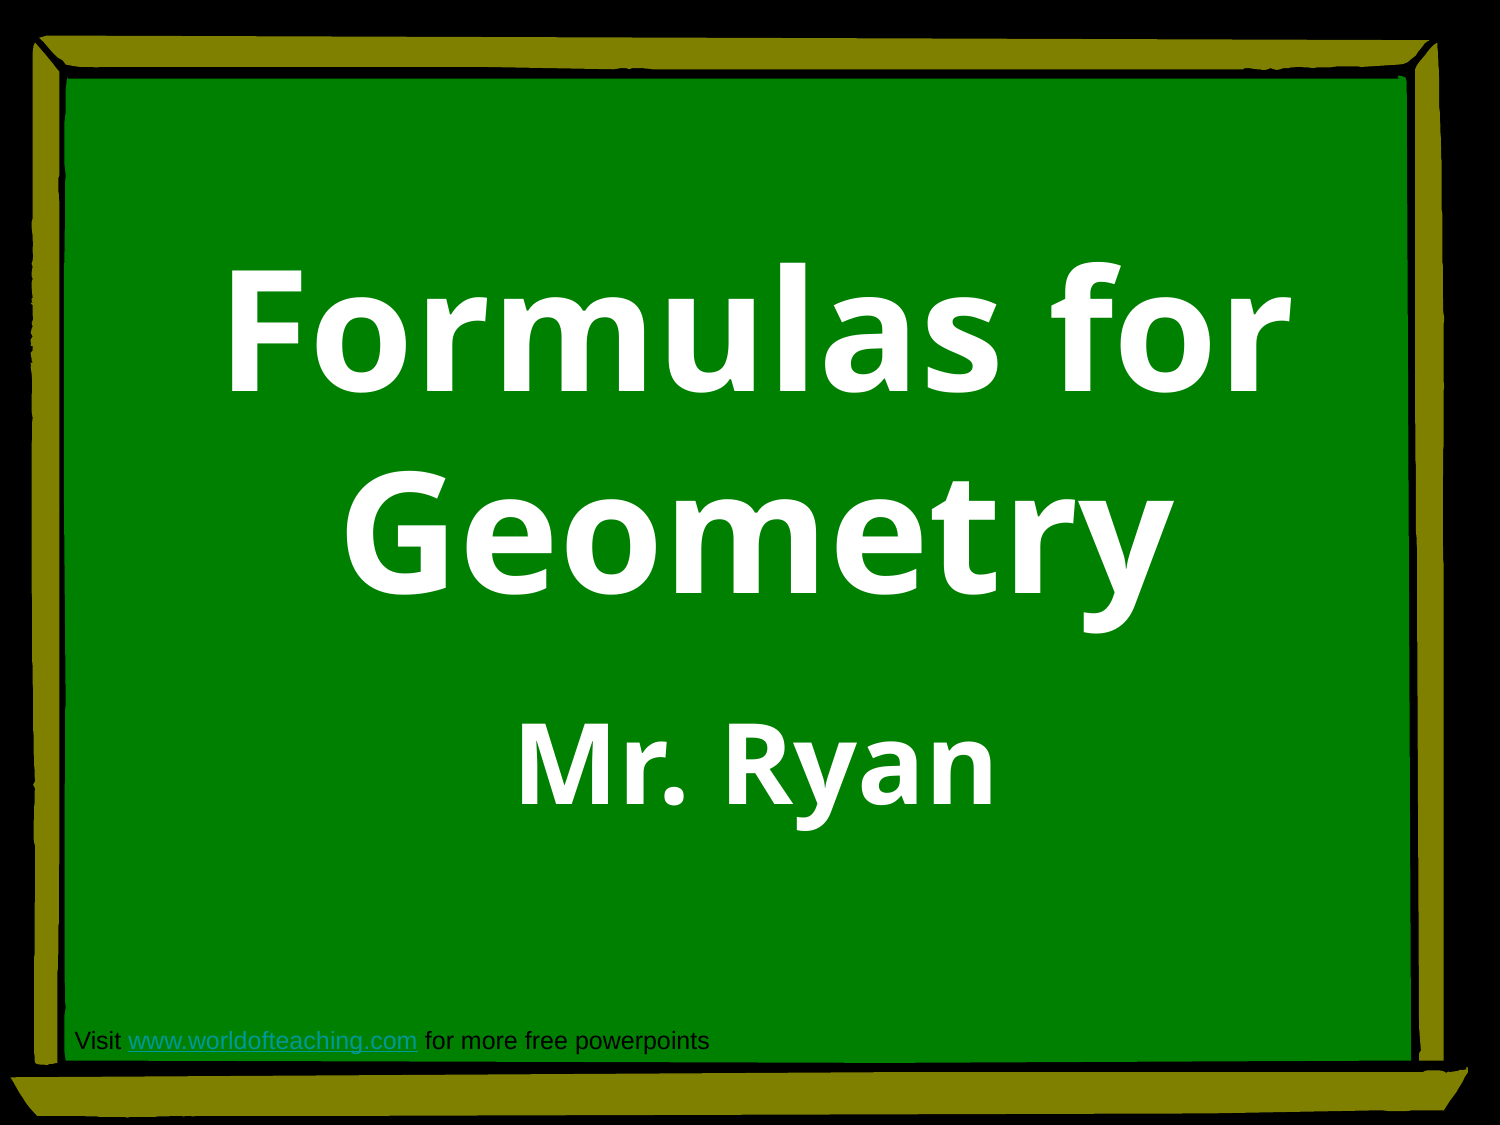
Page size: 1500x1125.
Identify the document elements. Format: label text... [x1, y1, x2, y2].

text_box Visit www.worldofteaching.com for more free powerpoints [59, 1017, 726, 1063]
subtitle Mr. Ryan [249, 699, 1263, 963]
title Formulas for Geometry [162, 224, 1351, 626]
